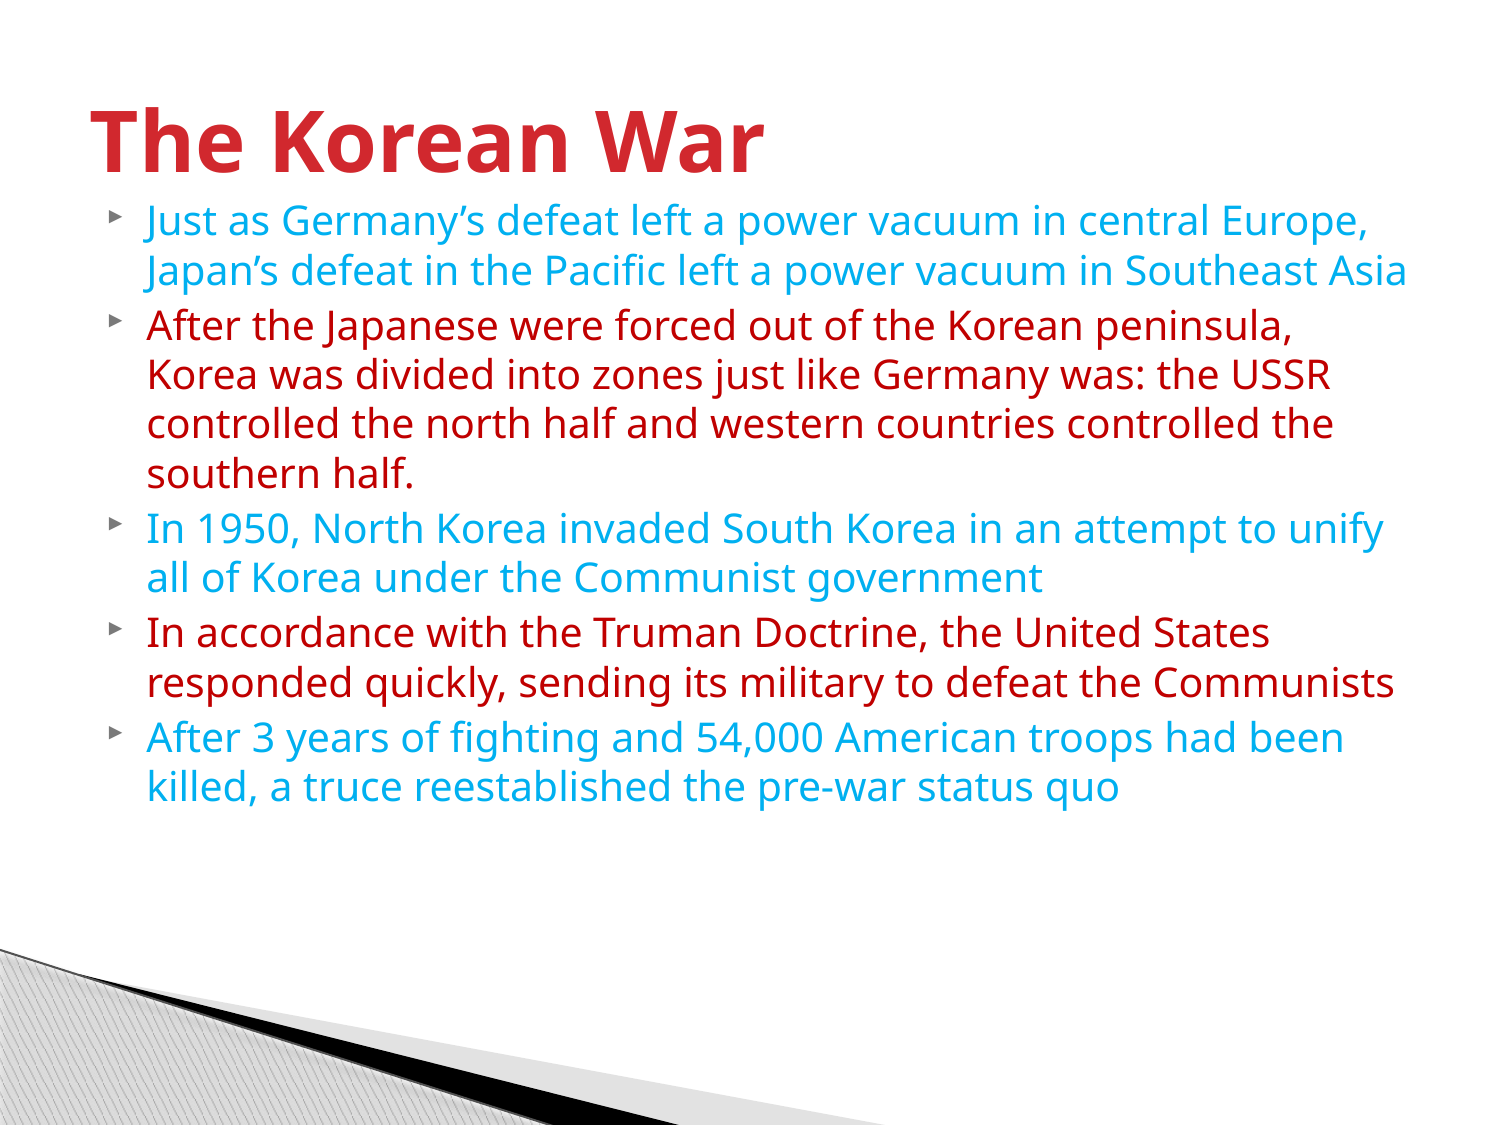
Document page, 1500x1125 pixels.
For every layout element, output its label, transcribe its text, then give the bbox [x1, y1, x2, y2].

list Just as Germany’s defeat left a power vacuum in central Europe, Japan’s defeat in the Pacific left a power vacuum in Southeast Asia After the Japanese were forced out of the Korean peninsula, Korea was divided into zones just like Germany was: the USSR controlled the north half and western countries controlled the southern half. In 1950, North Korea invaded South Korea in an attempt to unify all of Korea under the Communist government In accordance with the Truman Doctrine, the United States responded quickly, sending its military to defeat the Communists After 3 years of fighting and 54,000 American troops had been killed, a truce reestablished the pre-war status quo [75, 233, 1425, 925]
title The Korean War [75, 45, 1425, 233]
